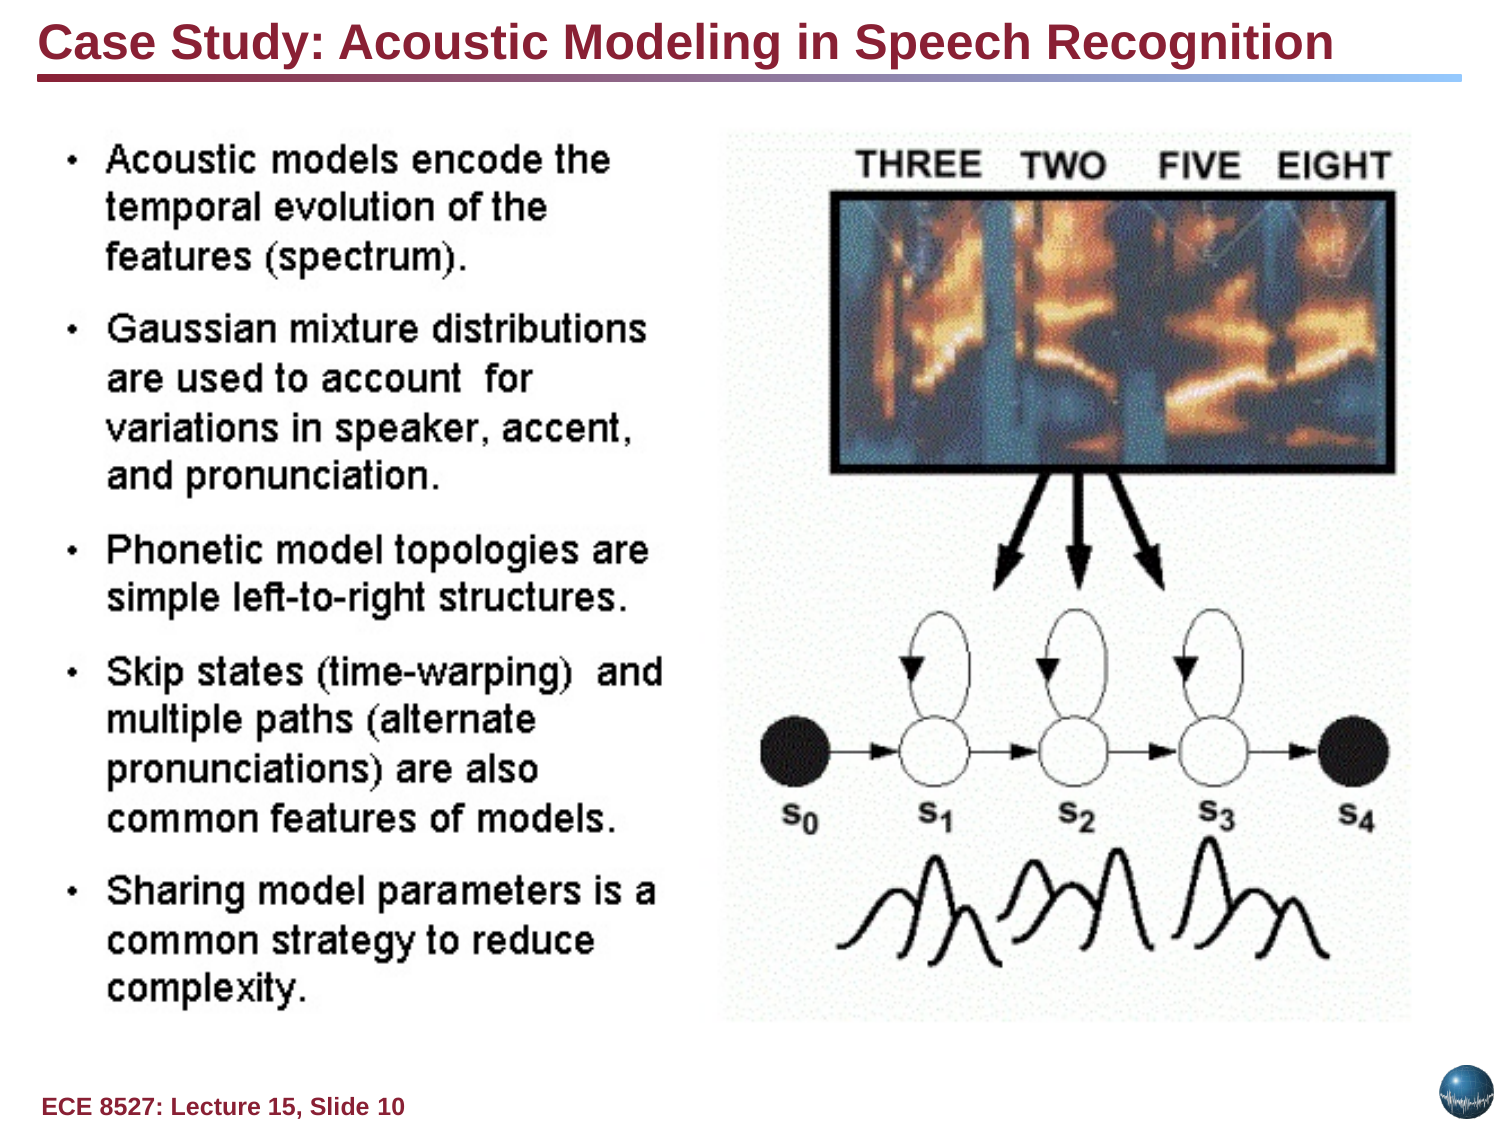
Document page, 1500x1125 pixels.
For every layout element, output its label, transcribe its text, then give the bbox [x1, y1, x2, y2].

picture [46, 114, 1456, 1035]
slide_number [0, 1074, 400, 1125]
text_box Case Study: Acoustic Modeling in Speech Recognition [37, 9, 1459, 70]
picture [1439, 1065, 1494, 1119]
